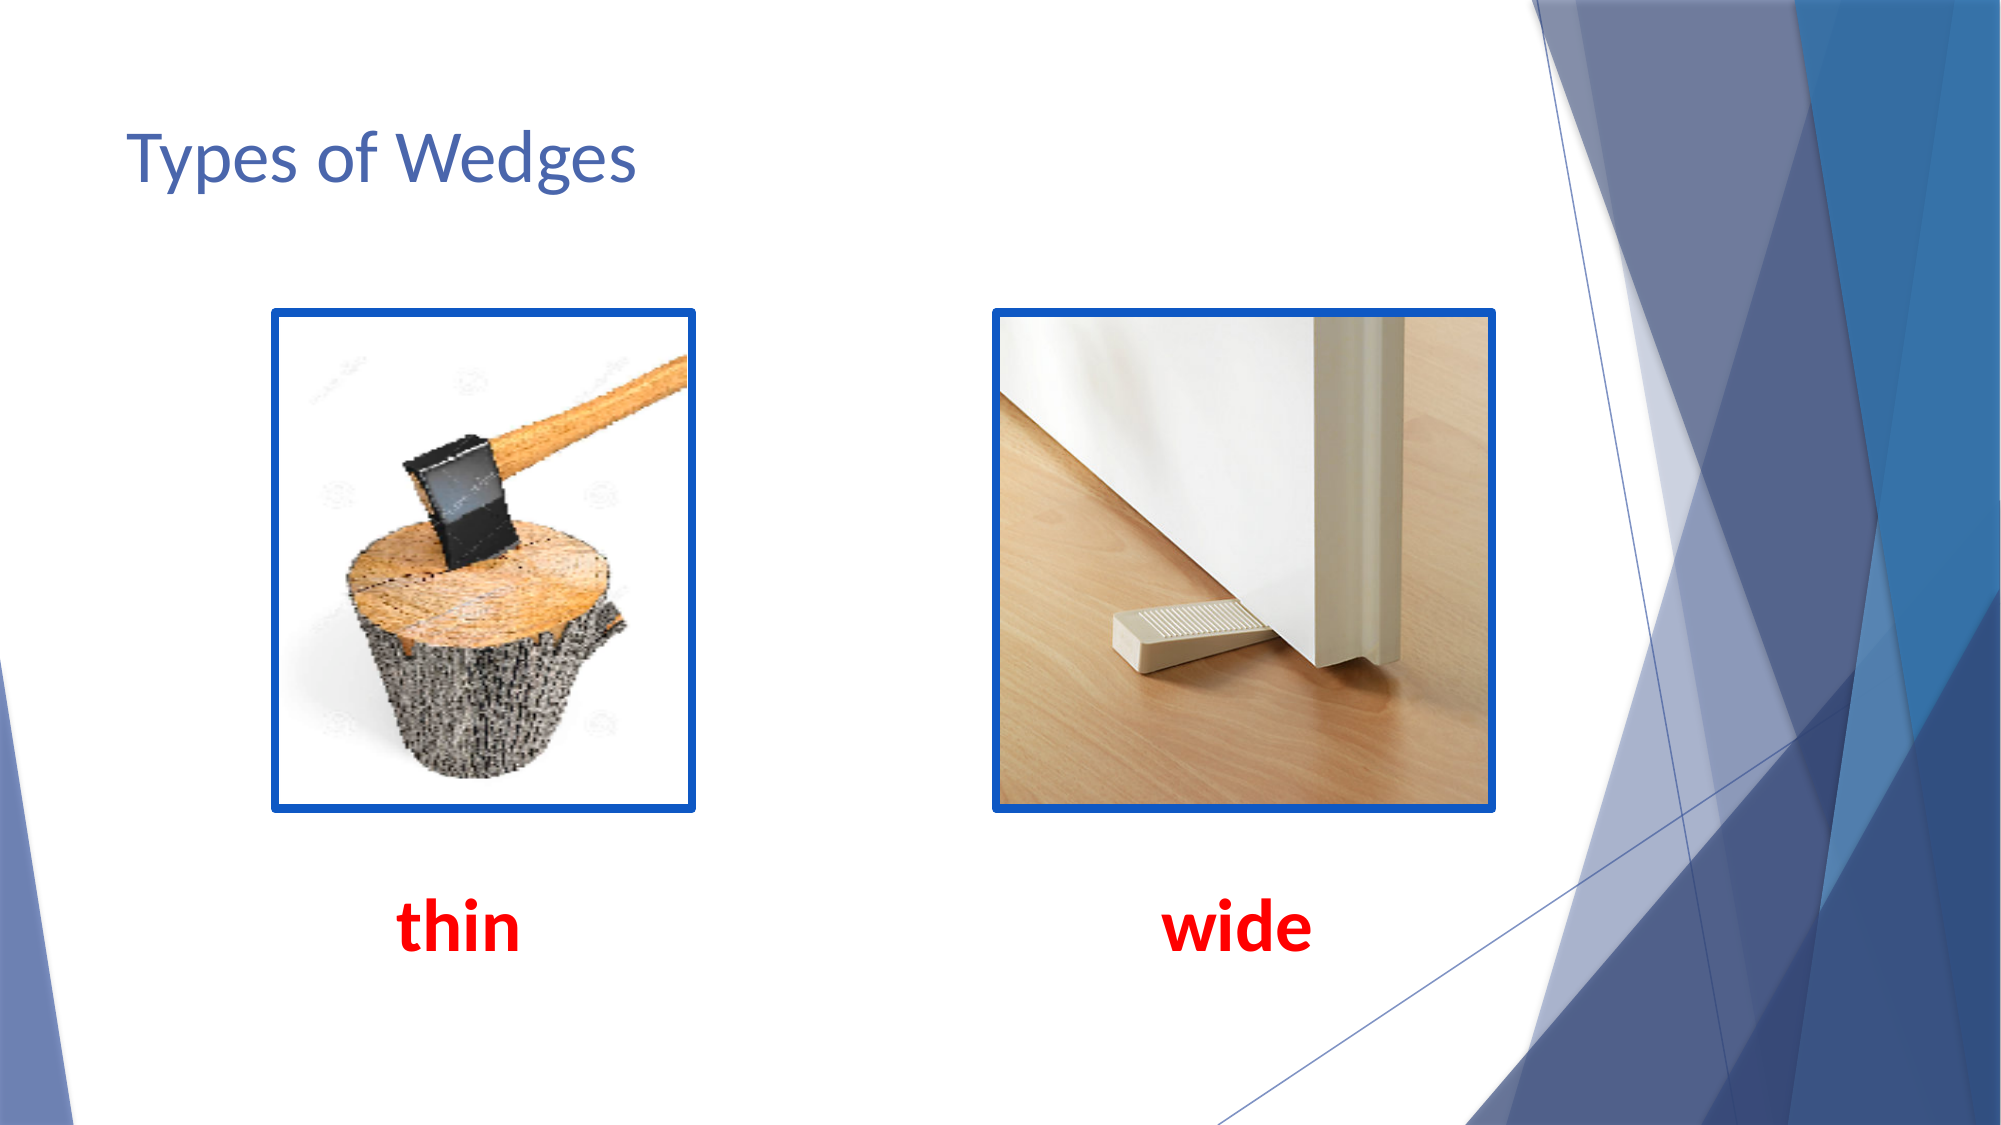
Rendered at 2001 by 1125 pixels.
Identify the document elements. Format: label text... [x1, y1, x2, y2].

text_box thin [381, 868, 586, 974]
picture [999, 316, 1489, 805]
picture [278, 316, 689, 805]
text_box wide [1146, 868, 1343, 974]
title Types of Wedges [111, 99, 1522, 317]
